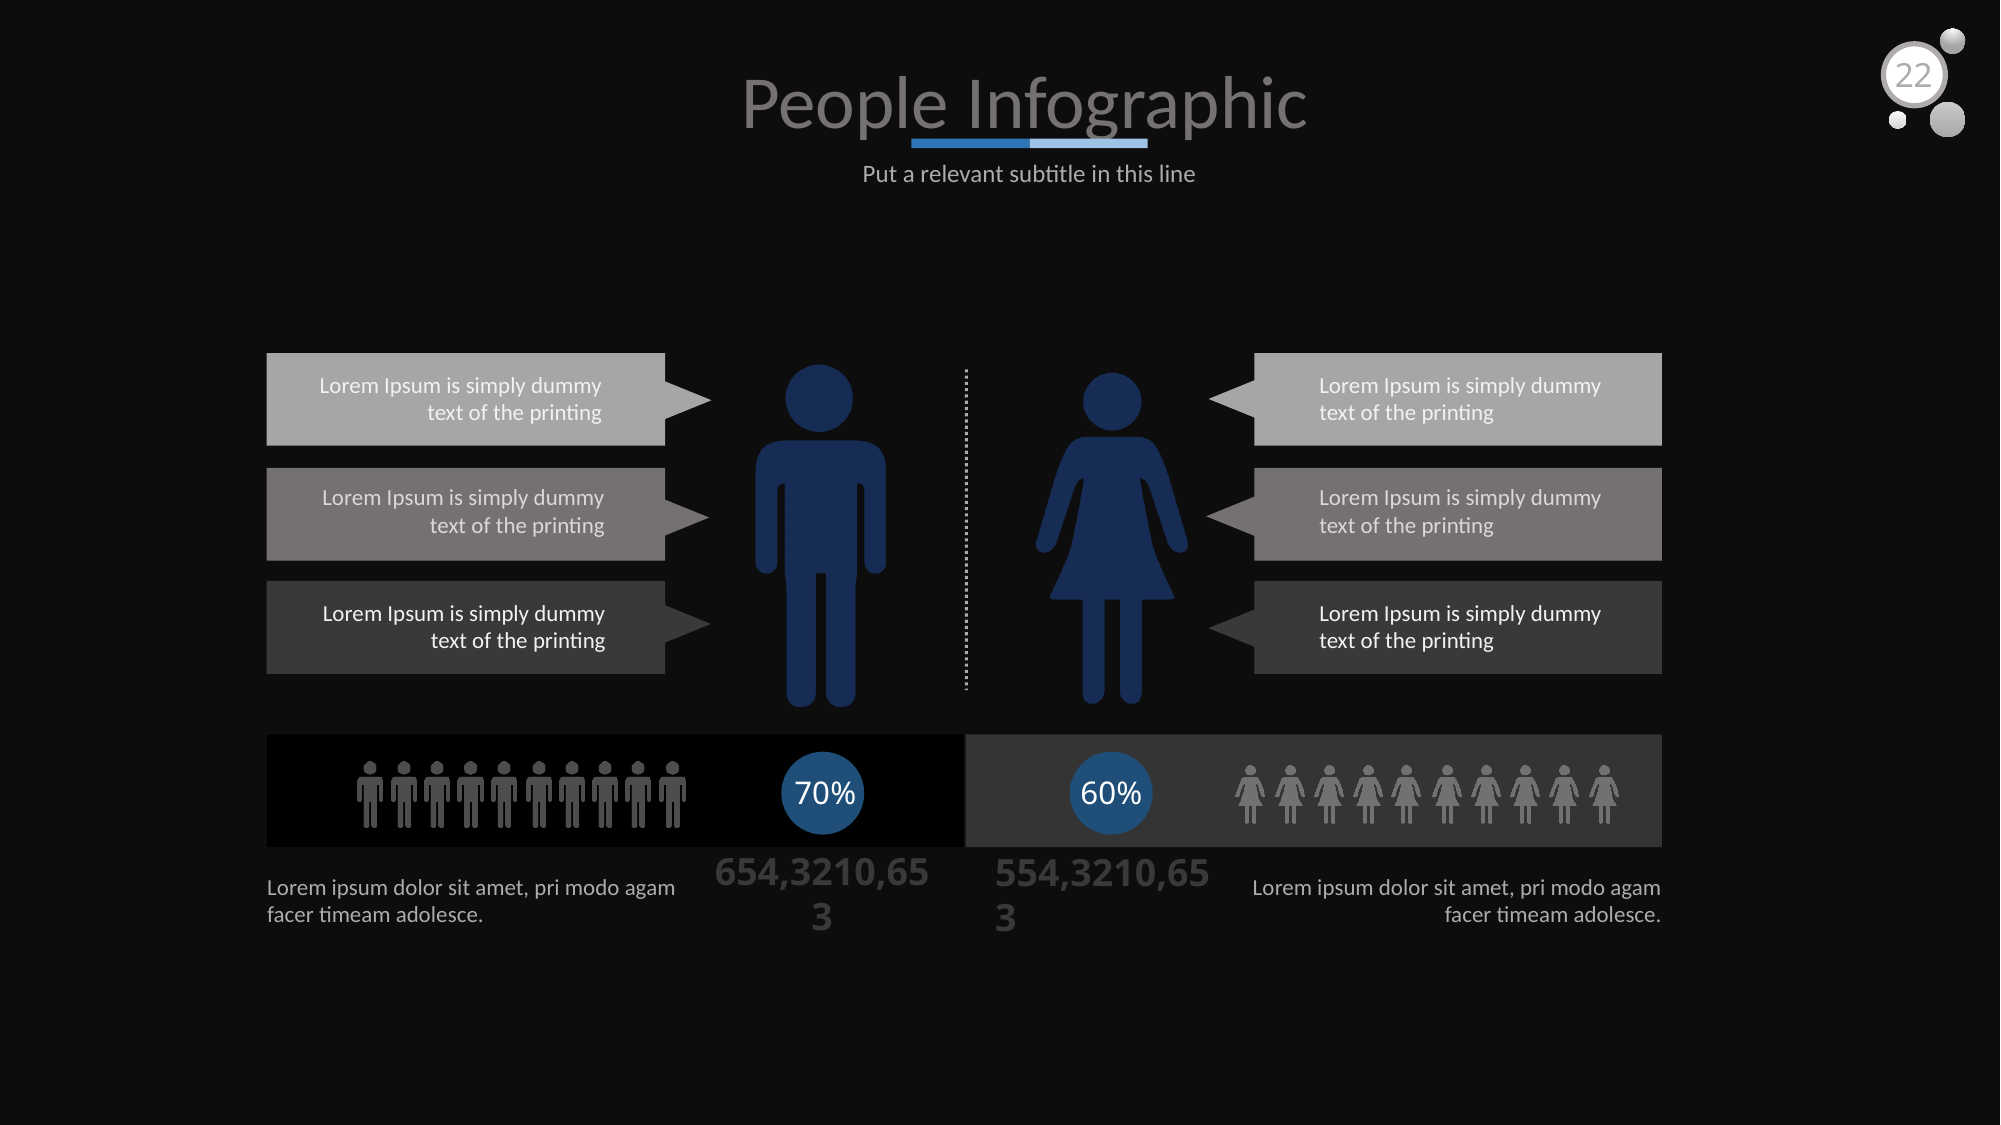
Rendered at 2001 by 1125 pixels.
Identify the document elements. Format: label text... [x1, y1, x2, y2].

text_box [781, 751, 856, 835]
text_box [606, 467, 710, 561]
text_box [0, 0, 2000, 1125]
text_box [1234, 765, 1619, 824]
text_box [1208, 580, 1662, 674]
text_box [1643, 467, 1662, 561]
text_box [1319, 368, 1643, 655]
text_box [707, 866, 1222, 922]
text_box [1206, 467, 1319, 561]
text_box Lorem ipsum dolor sit amet, pri modo agam facer timeam adolesce. [1225, 871, 1662, 929]
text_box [1208, 352, 1662, 446]
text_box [282, 368, 606, 655]
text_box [911, 138, 1148, 149]
text_box [1069, 751, 1144, 835]
picture [755, 364, 886, 707]
text_box 70% [794, 765, 893, 819]
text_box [1876, 28, 1966, 138]
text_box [266, 580, 711, 674]
picture [1035, 372, 1188, 705]
text_box [267, 734, 964, 848]
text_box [357, 761, 686, 828]
text_box 60% [1080, 765, 1179, 819]
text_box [266, 467, 282, 561]
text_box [266, 352, 712, 446]
text_box [965, 734, 1662, 848]
text_box Lorem ipsum dolor sit amet, pri modo agam facer timeam adolesce. [267, 871, 690, 929]
text_box Put a relevant subtitle in this line [792, 142, 1267, 202]
text_box People Infographic [597, 1, 1454, 152]
